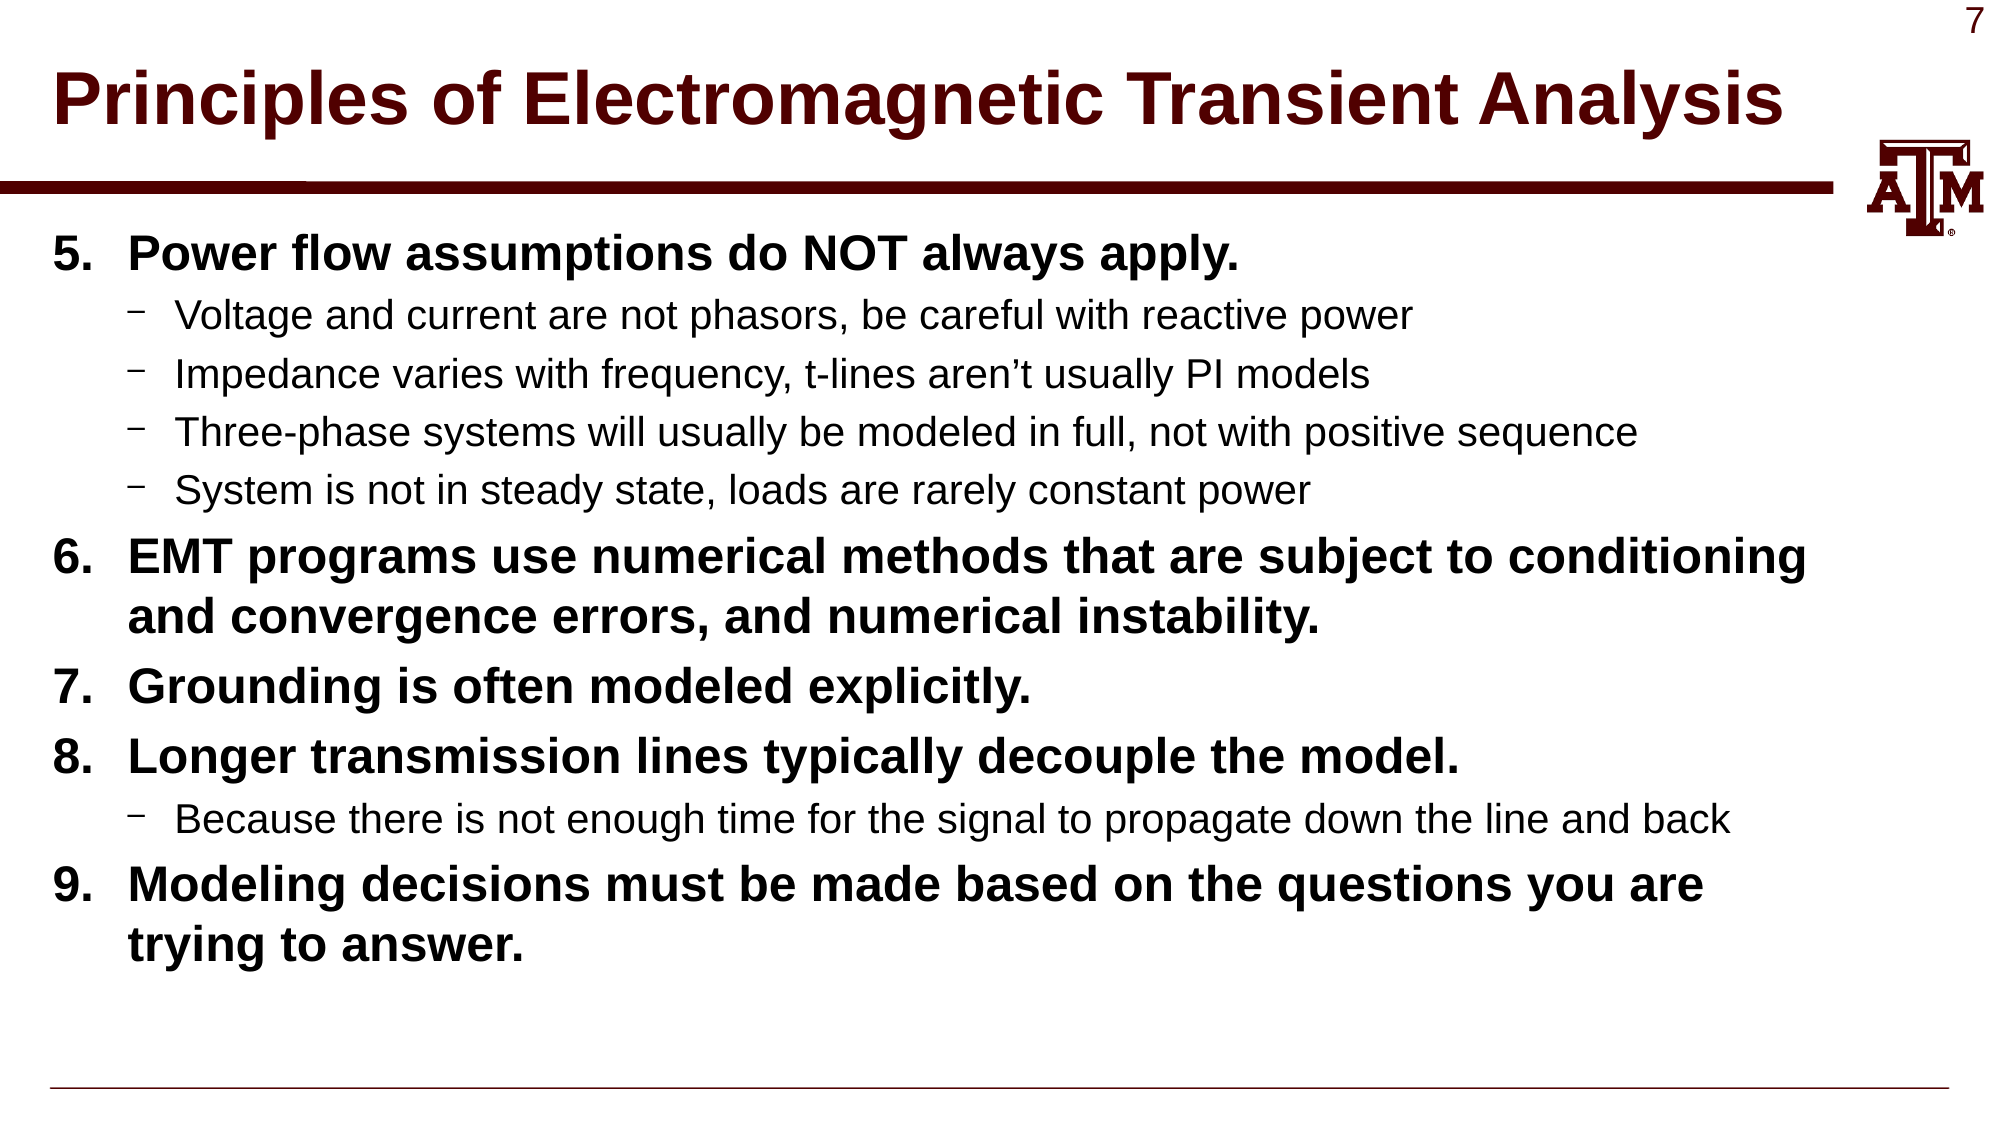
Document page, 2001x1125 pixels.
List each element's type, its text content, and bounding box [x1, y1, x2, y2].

list Power flow assumptions do NOT always apply. Voltage and current are not phasors, be careful with reactive power Impedance varies with frequency, t-lines aren’t usually PI models Three-phase systems will usually be modeled in full, not with positive sequence System is not in steady state, loads are rarely constant power EMT programs use numerical methods that are subject to conditioning and convergence errors, and numerical instability. Grounding is often modeled explicitly. Longer transmission lines typically decouple the model. Because there is not enough time for the signal to propagate down the line and back Modeling decisions must be made based on the questions you are trying to answer. [37, 212, 1826, 1063]
title Principles of Electromagnetic Transient Analysis [37, 12, 1826, 188]
picture [1850, 112, 2000, 263]
